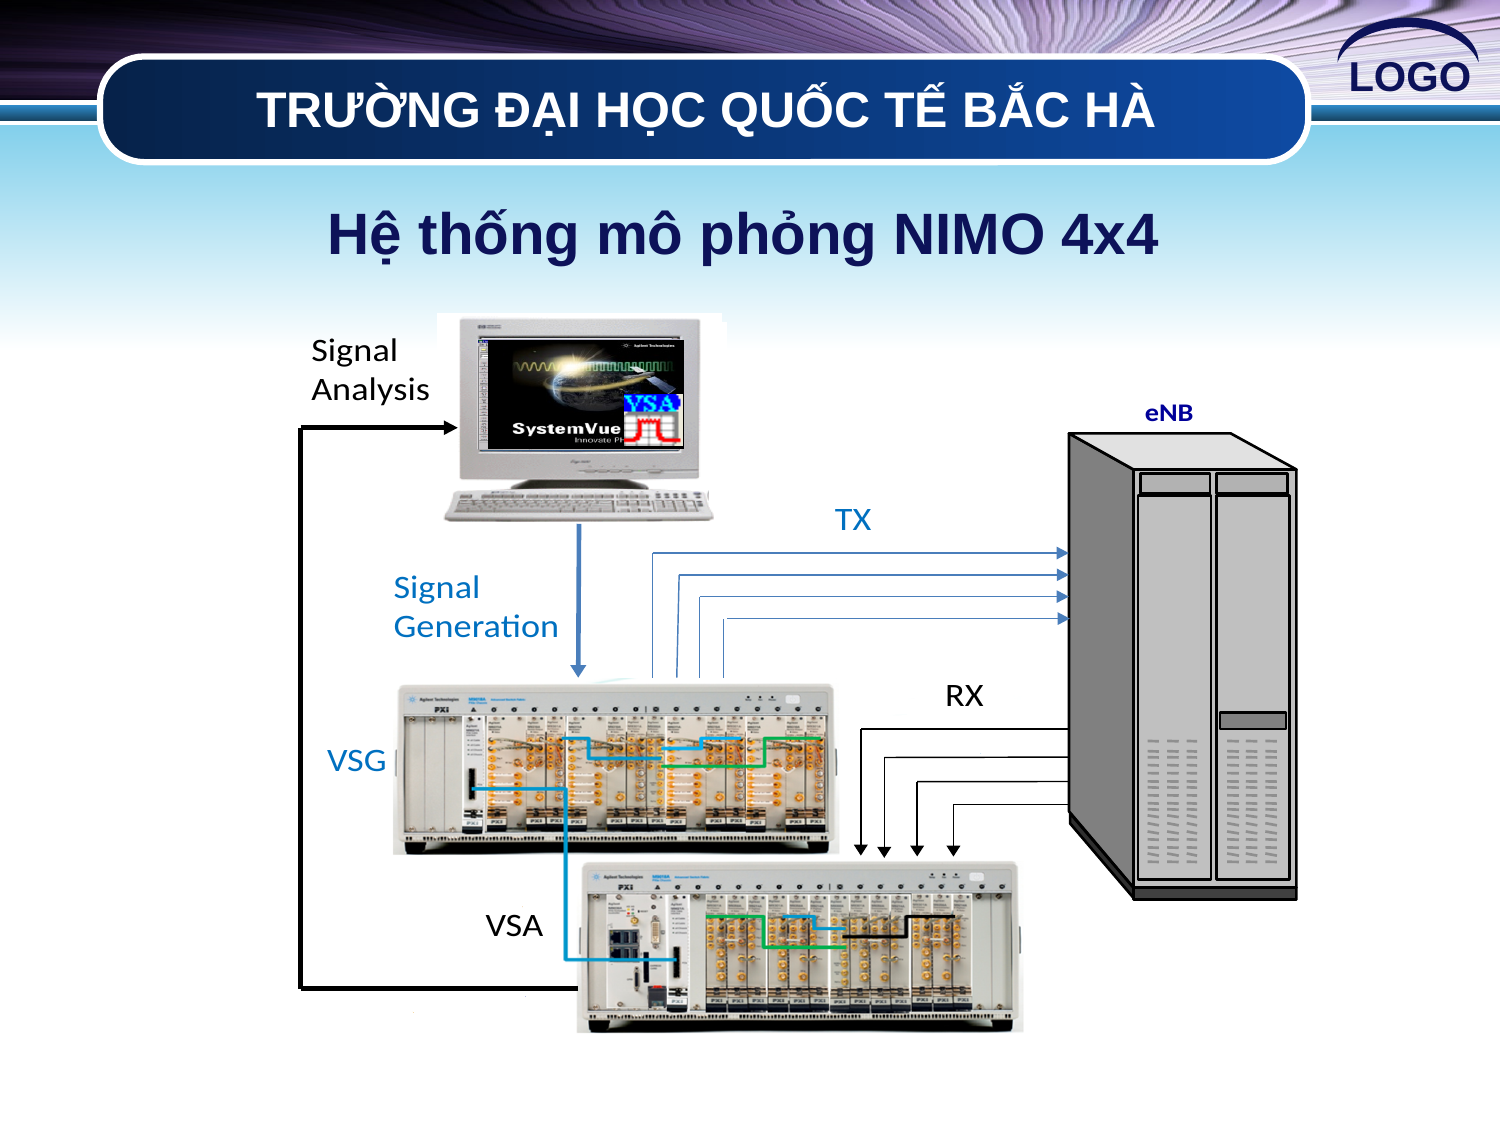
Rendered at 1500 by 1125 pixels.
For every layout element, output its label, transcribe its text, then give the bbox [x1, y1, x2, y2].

title TRƯỜNG ĐẠI HỌC QUỐC TẾ BẮC HÀ [90, 61, 1323, 154]
chart [176, 313, 1485, 1086]
picture [0, 0, 1500, 100]
text_box Hệ thống mô phỏng NIMO 4x4 [90, 188, 1398, 274]
